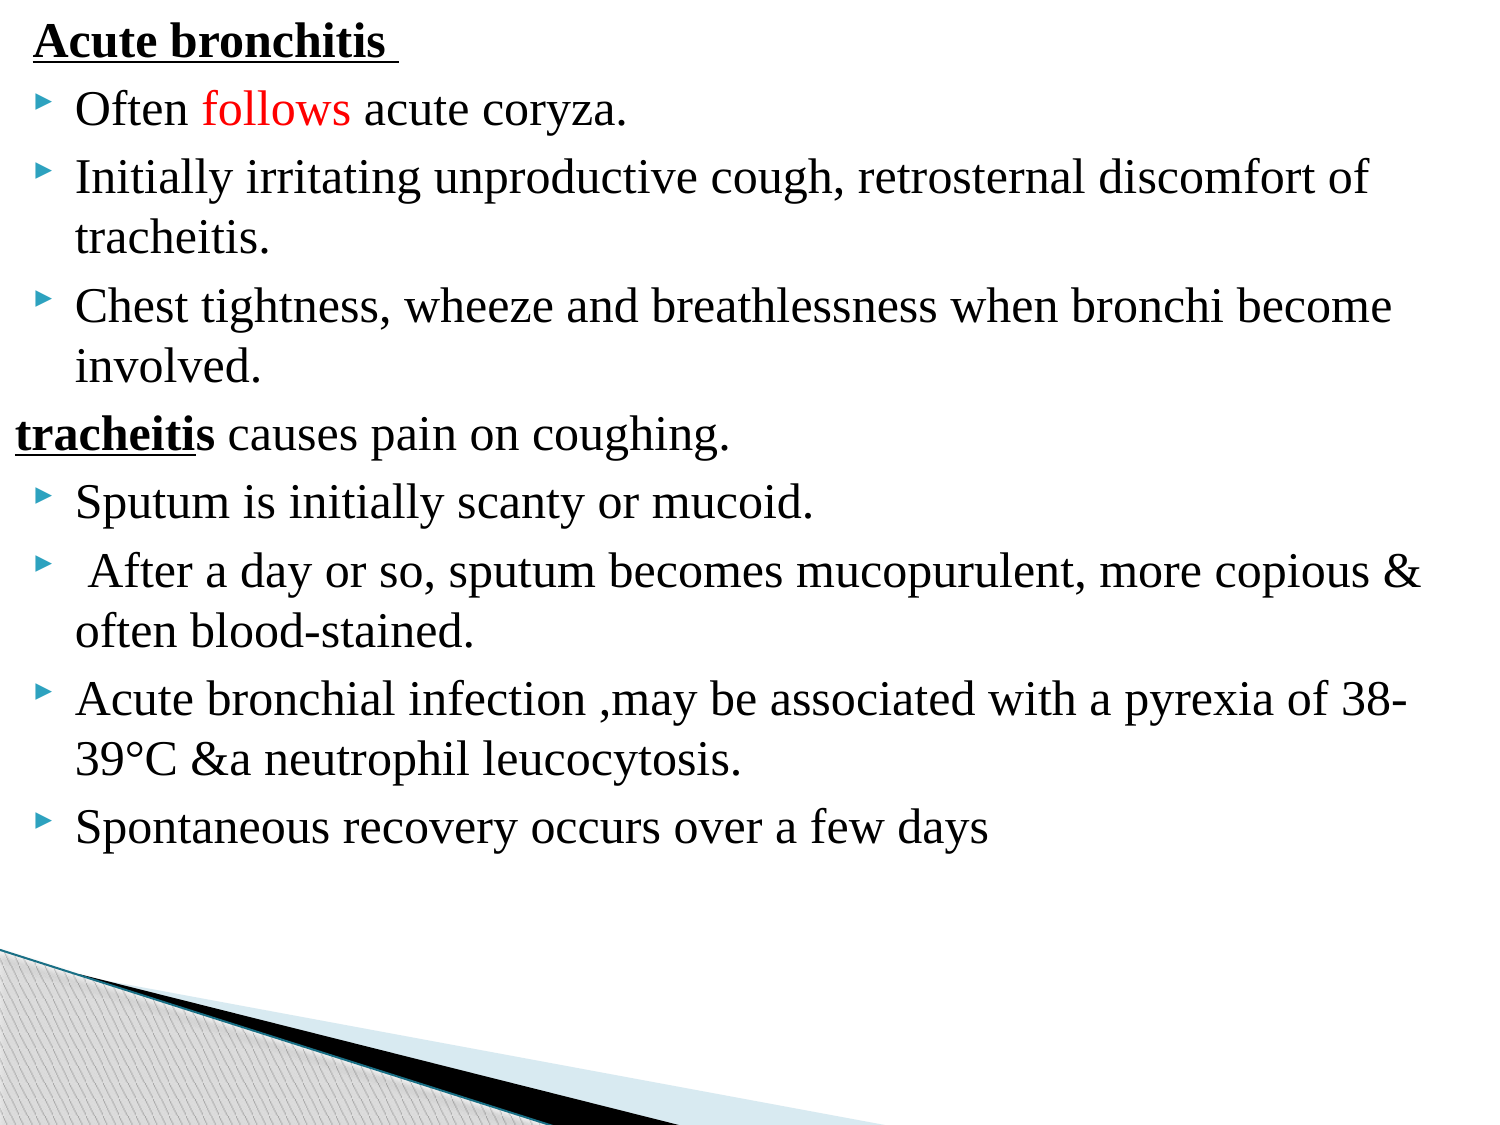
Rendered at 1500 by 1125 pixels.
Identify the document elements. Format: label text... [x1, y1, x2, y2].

list Acute bronchitis Often follows acute coryza. Initially irritating unproductive cough, retrosternal discomfort of tracheitis. Chest tightness, wheeze and breathlessness when bronchi become involved. tracheitis causes pain on coughing. Sputum is initially scanty or mucoid. After a day or so, sputum becomes mucopurulent, more copious & often blood-stained. Acute bronchial infection ,may be associated with a pyrexia of 38-39°C &a neutrophil leucocytosis. Spontaneous recovery occurs over a few days [0, 141, 1500, 1125]
title [0, 0, 1500, 141]
